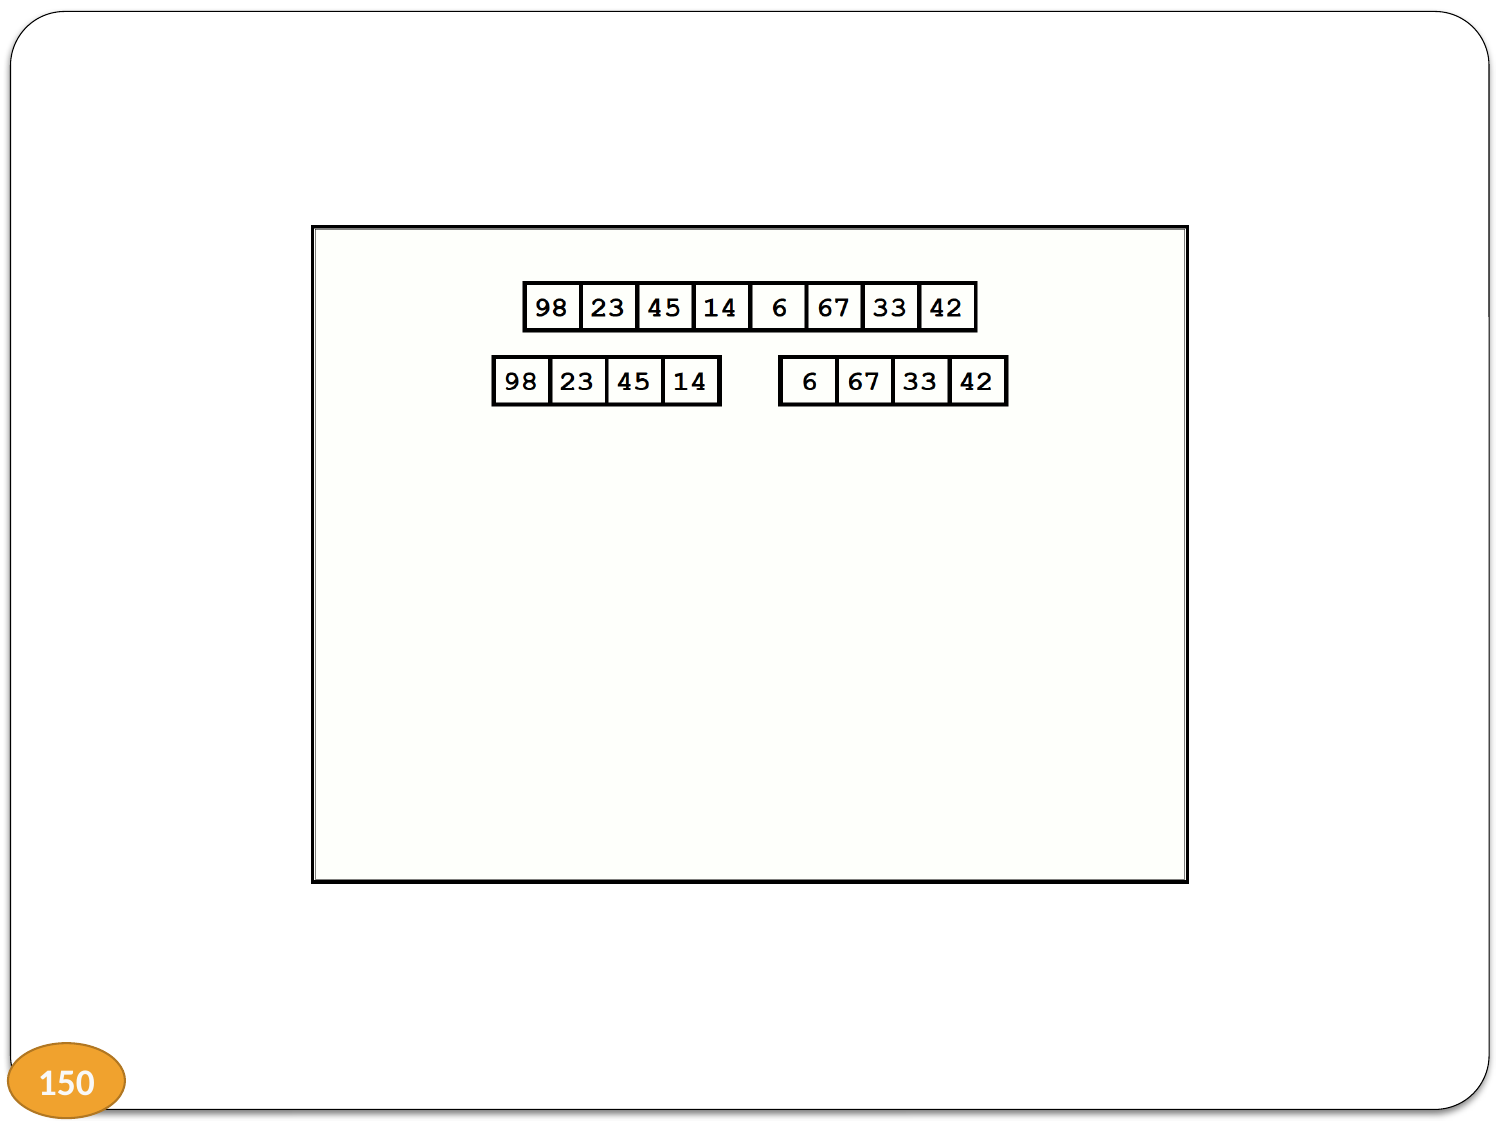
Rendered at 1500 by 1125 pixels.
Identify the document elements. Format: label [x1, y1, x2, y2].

list [308, 221, 1192, 888]
